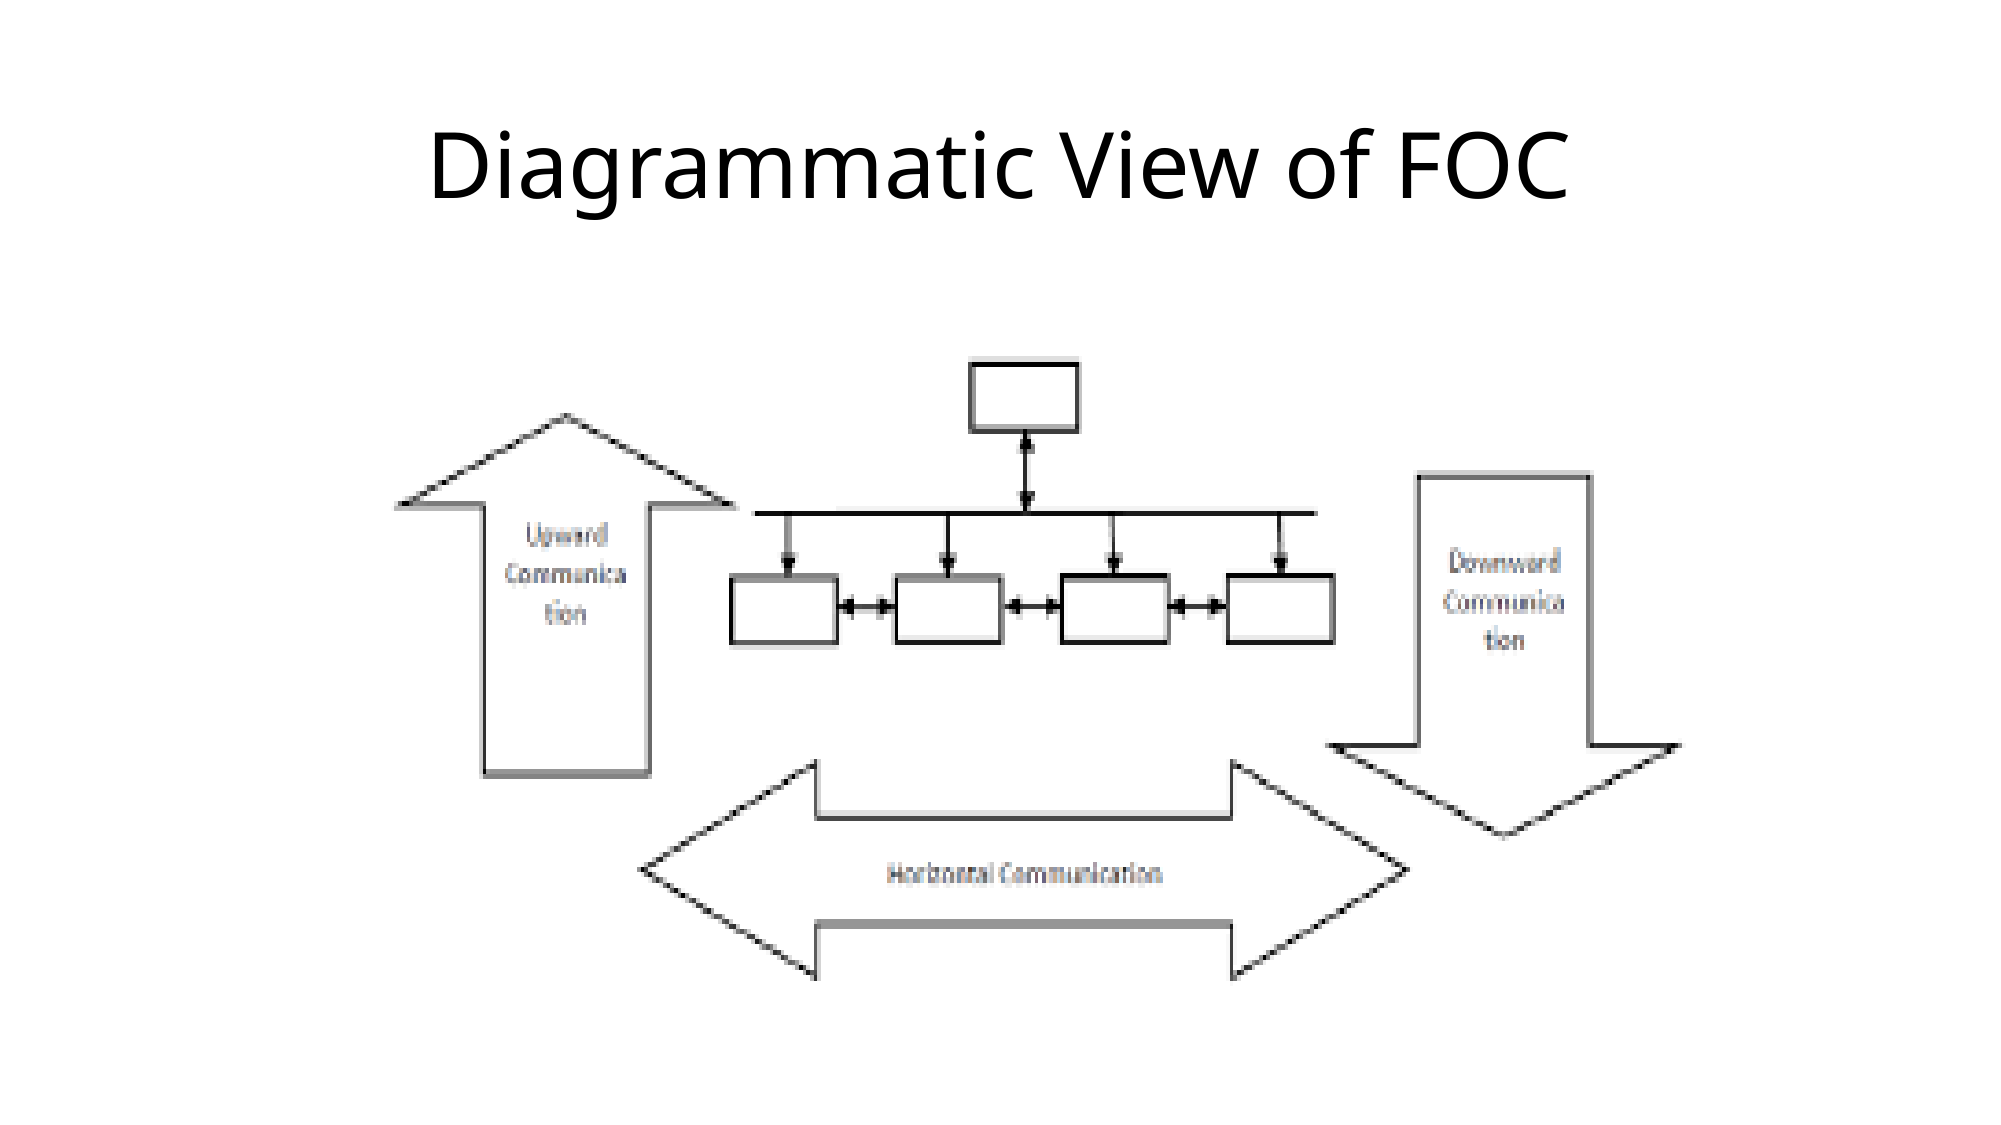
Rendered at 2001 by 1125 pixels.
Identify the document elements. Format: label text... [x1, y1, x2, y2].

title Diagrammatic View of FOC [137, 59, 1863, 278]
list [369, 326, 1701, 1044]
